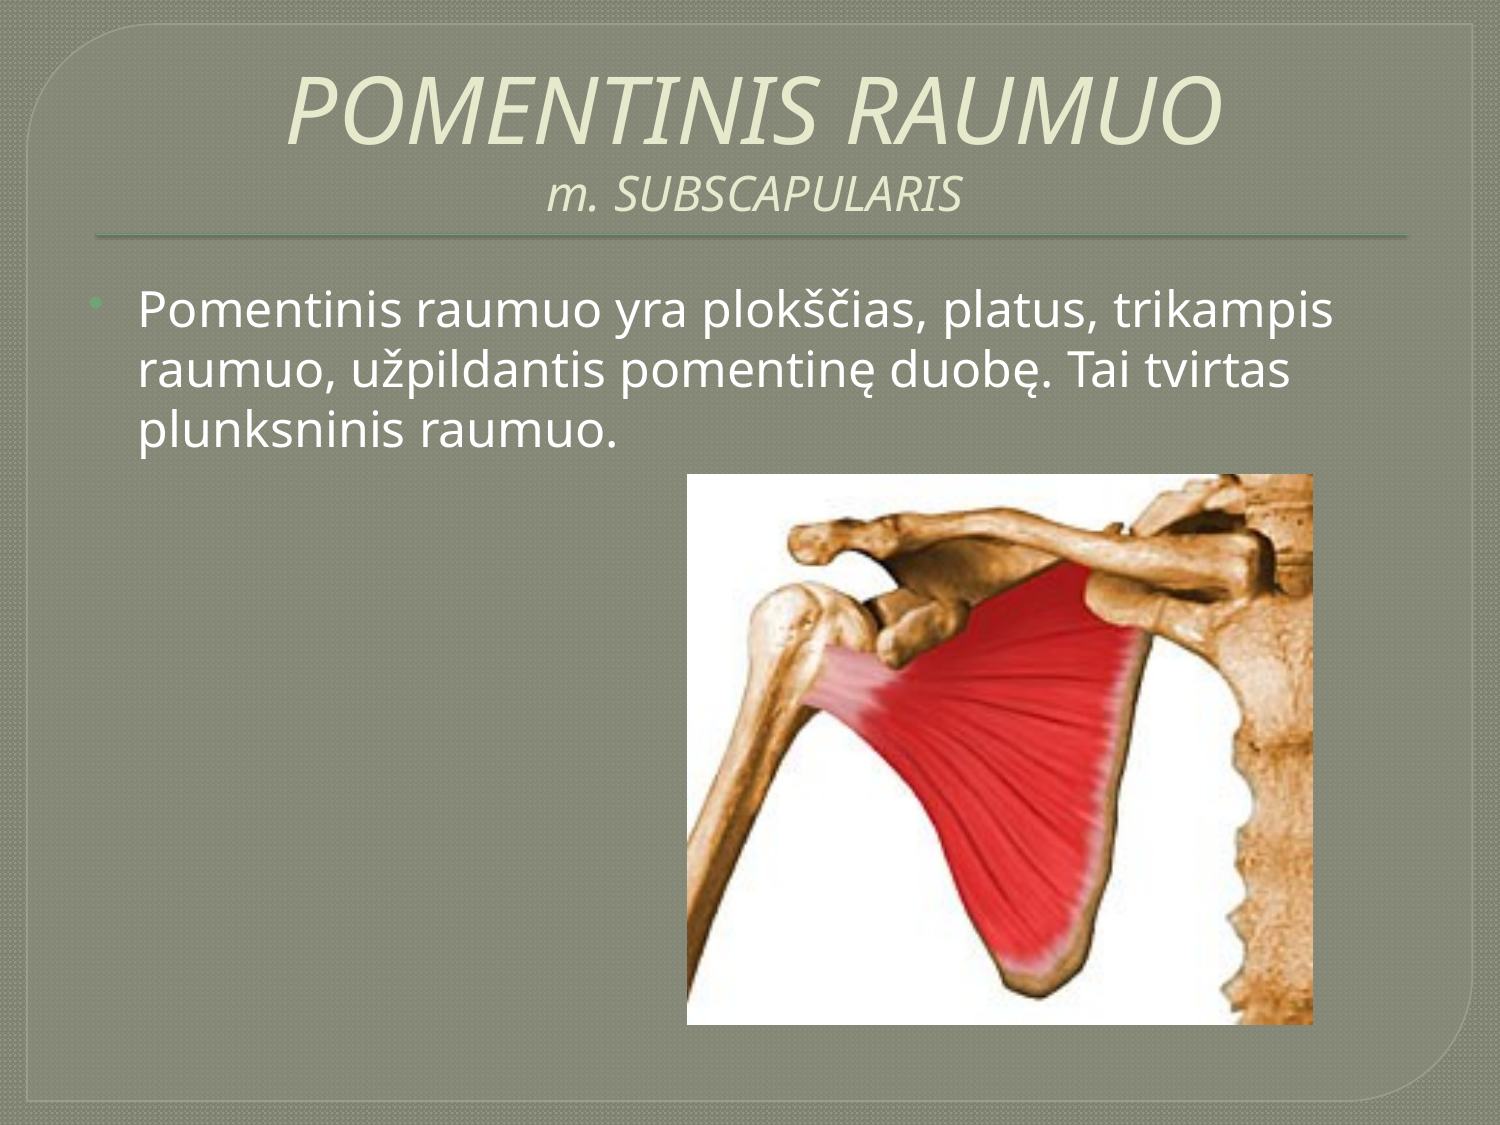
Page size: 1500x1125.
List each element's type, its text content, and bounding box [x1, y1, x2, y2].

title POMENTINIS RAUMUO m. SUBSCAPULARIS [75, 41, 1425, 230]
list Pomentinis raumuo yra plokščias, platus, trikampis raumuo, užpildantis pomentinę duobę. Tai tvirtas plunksninis raumuo. [75, 270, 1425, 1013]
picture [687, 474, 1313, 1025]
